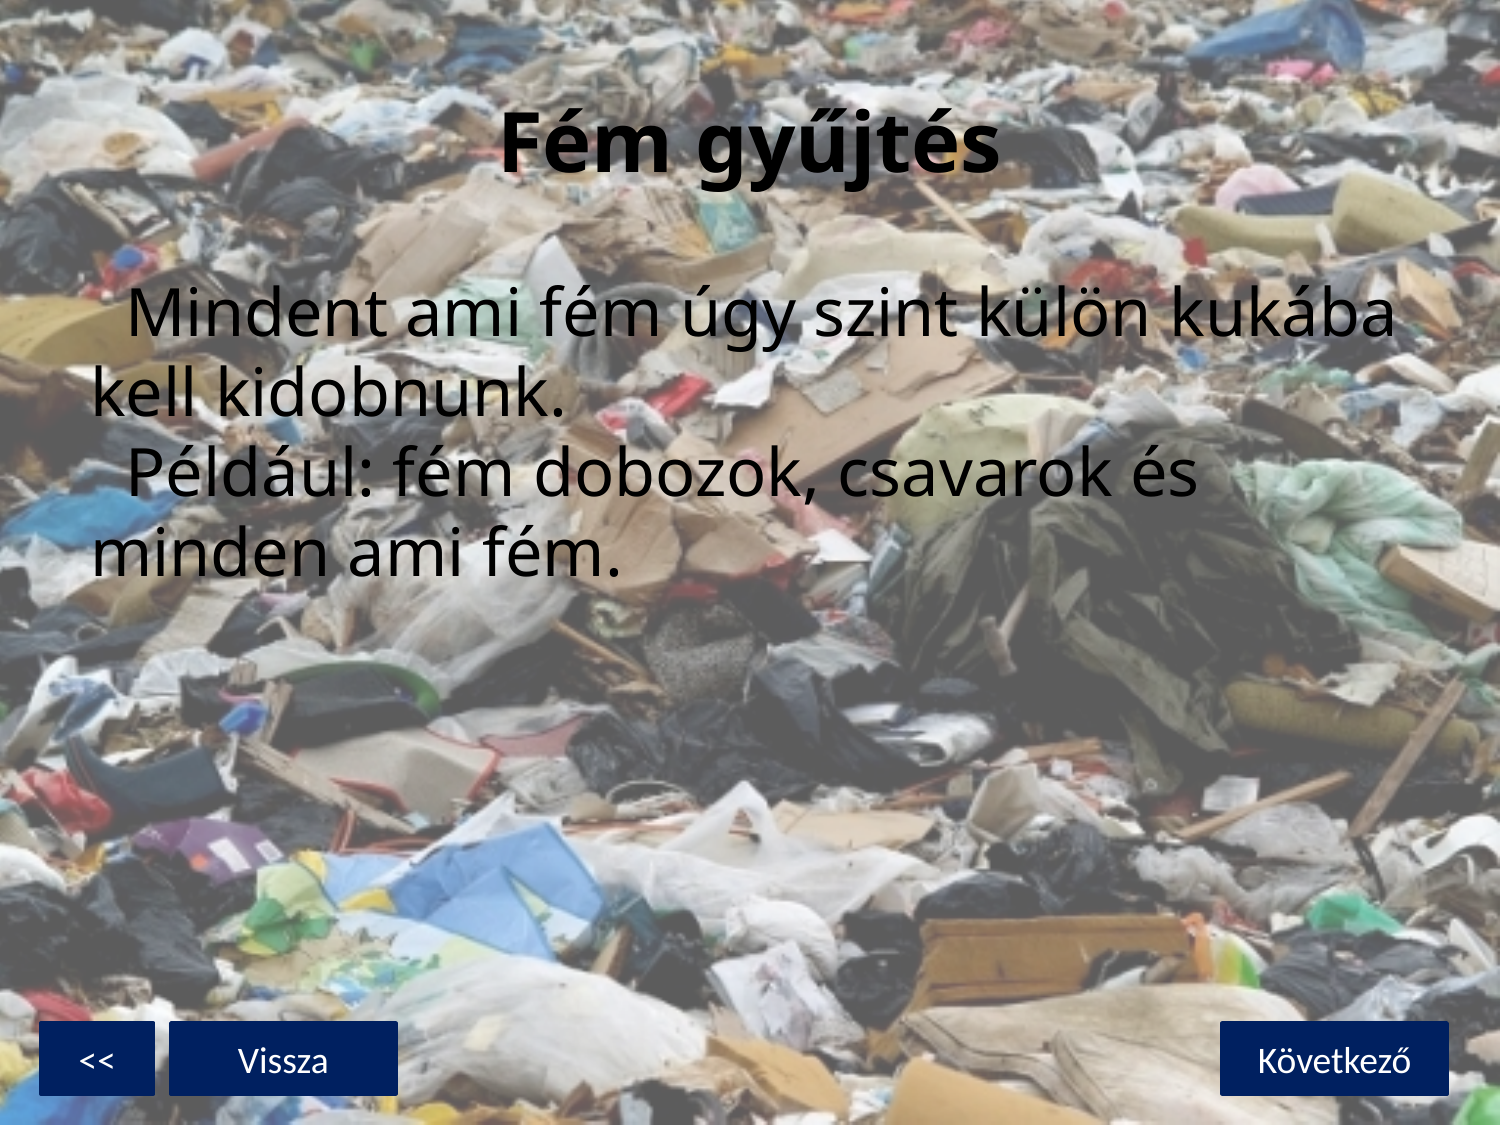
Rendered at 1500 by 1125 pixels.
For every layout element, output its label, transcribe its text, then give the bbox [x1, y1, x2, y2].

text_box Következő [1220, 1021, 1449, 1096]
text_box << [39, 1021, 155, 1096]
text_box Vissza [169, 1021, 398, 1096]
list Mindent ami fém úgy szint külön kukába kell kidobnunk. Például: fém dobozok, csavarok és minden ami fém. [75, 262, 1425, 1005]
title Fém gyűjtés [75, 45, 1425, 233]
